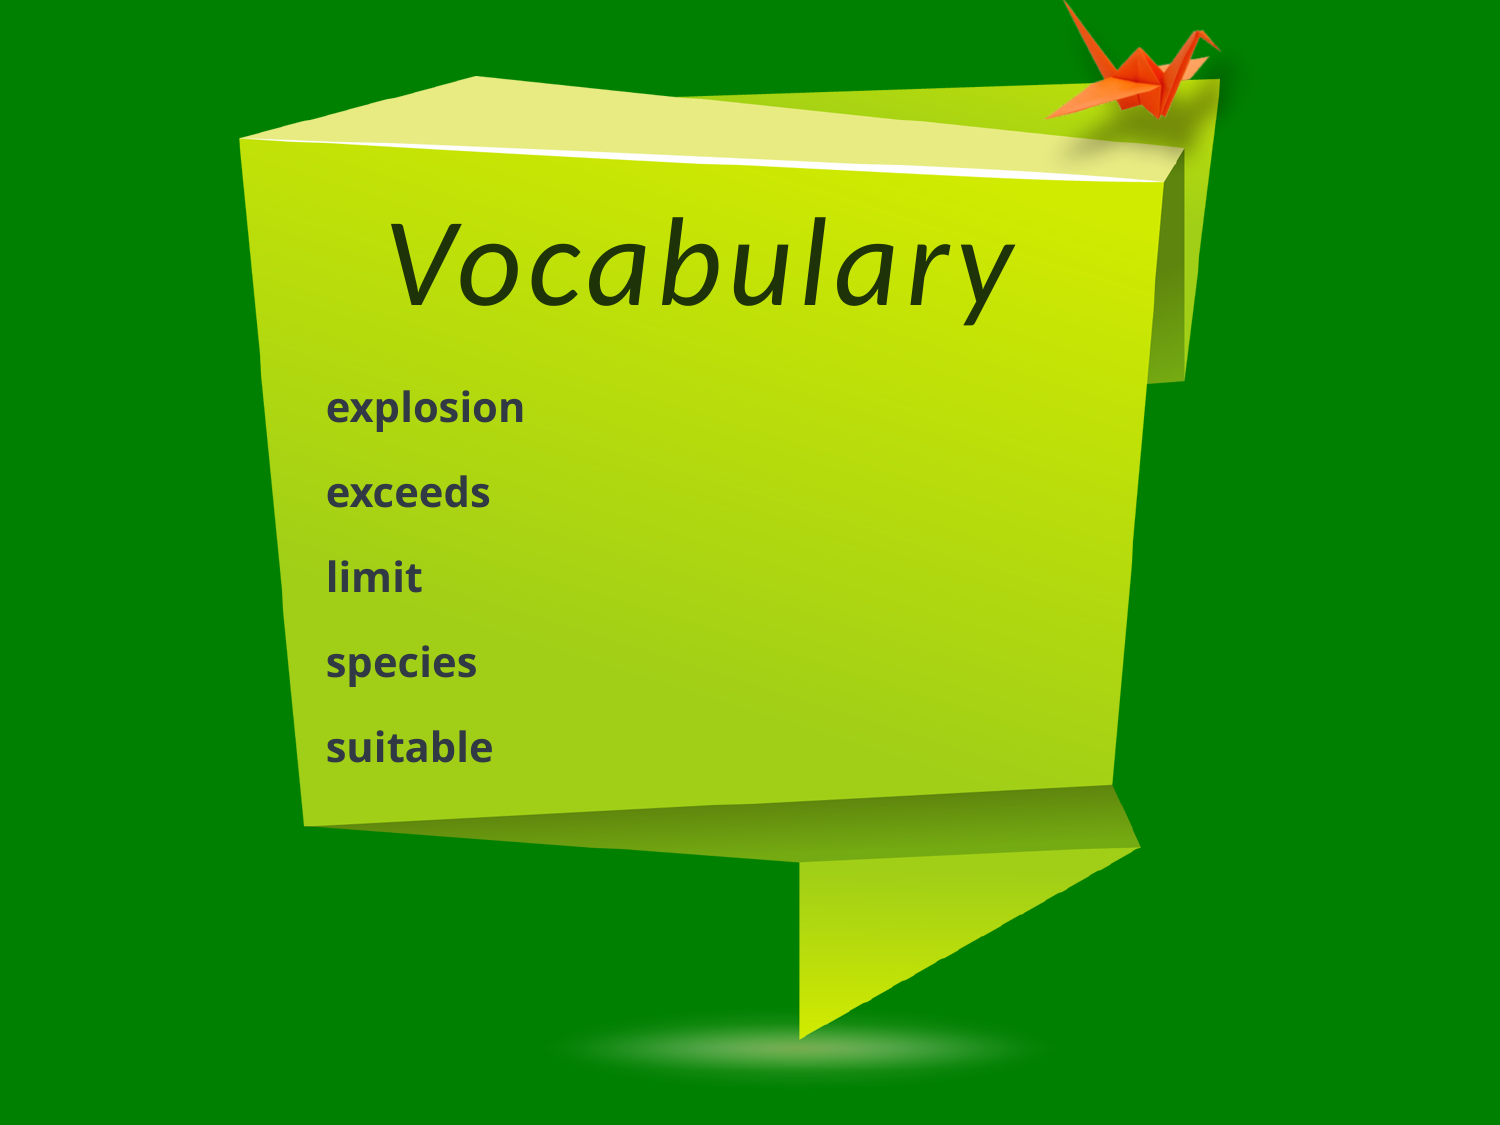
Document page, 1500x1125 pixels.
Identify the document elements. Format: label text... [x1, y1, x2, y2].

title Vocabulary [269, 170, 1131, 339]
subtitle explosion exceeds limit species suitable [310, 373, 1101, 816]
picture [239, 0, 1235, 1091]
